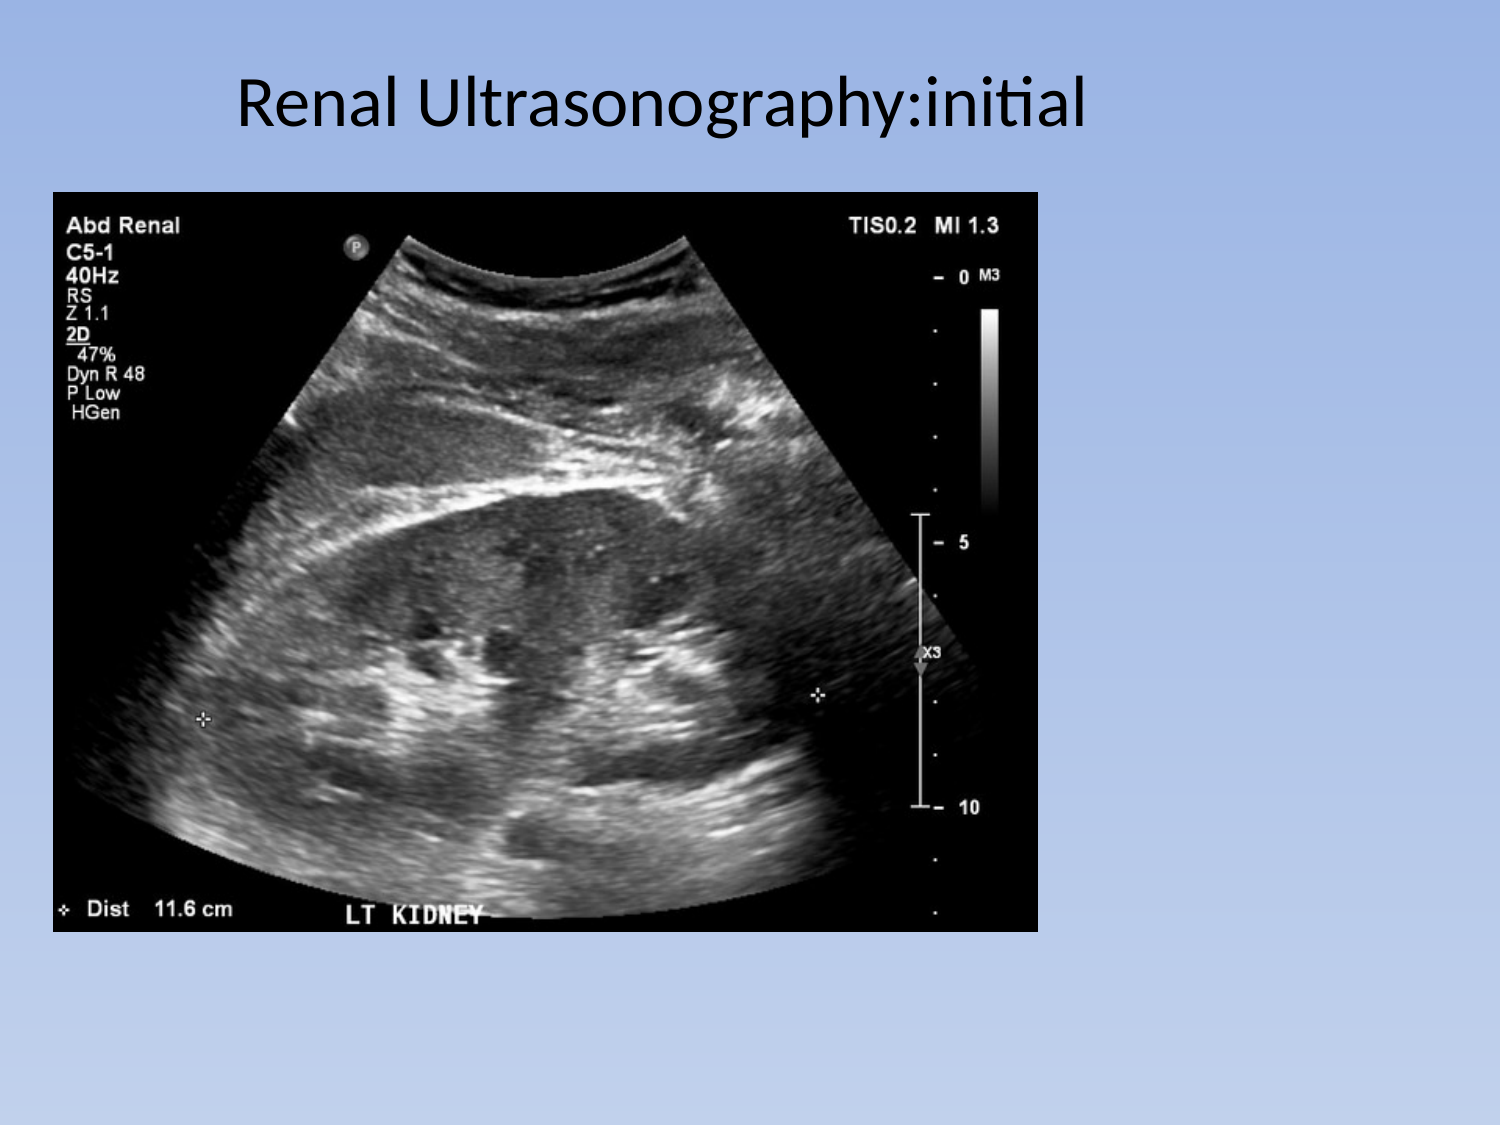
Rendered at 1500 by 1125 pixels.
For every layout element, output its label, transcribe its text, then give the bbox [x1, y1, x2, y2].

title Renal Ultrasonography:initial [150, 45, 1176, 149]
picture [52, 192, 1038, 933]
